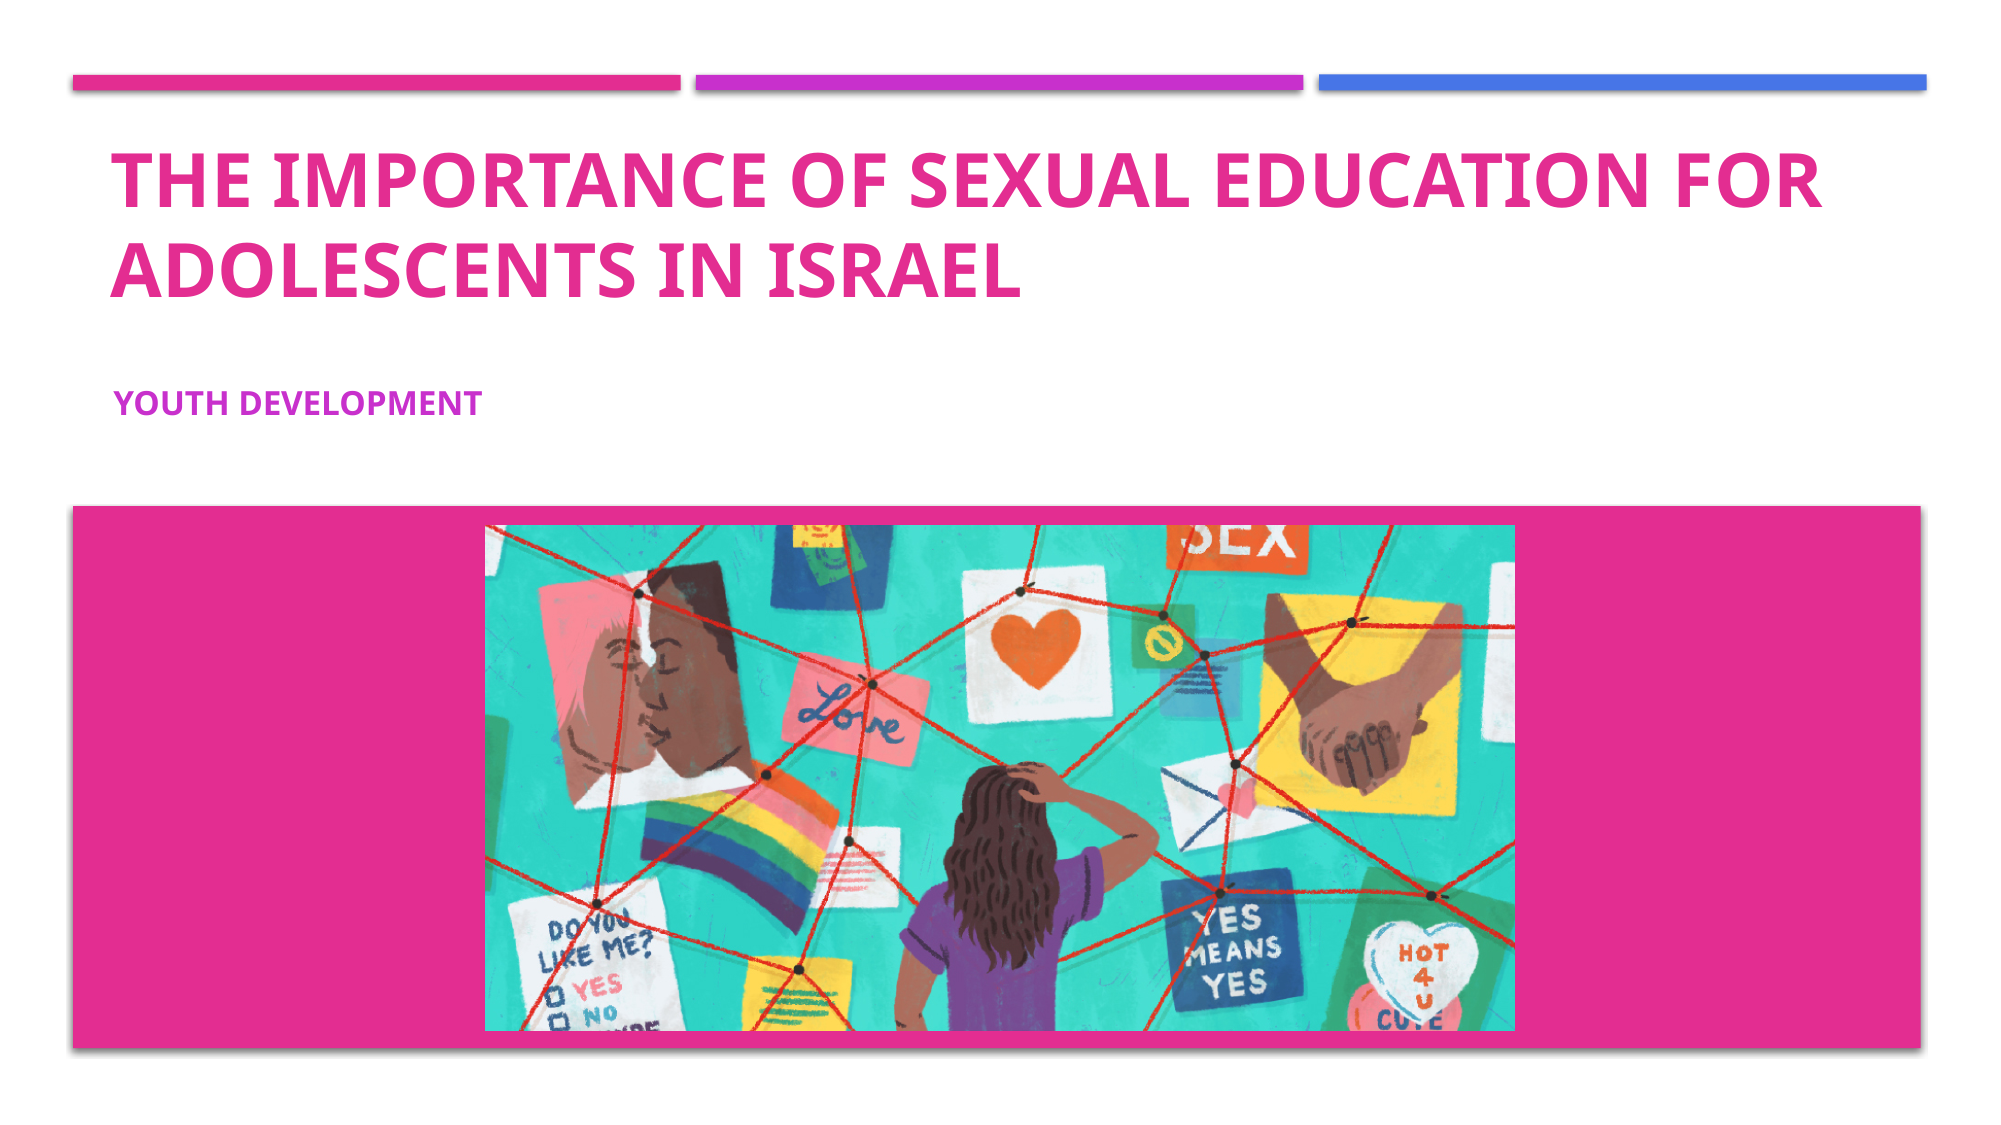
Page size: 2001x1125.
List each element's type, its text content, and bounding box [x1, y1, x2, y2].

picture [485, 525, 1515, 1032]
title The importance of sexual education for adolescents in Israel [95, 78, 1899, 321]
subtitle Youth development [98, 374, 1902, 472]
